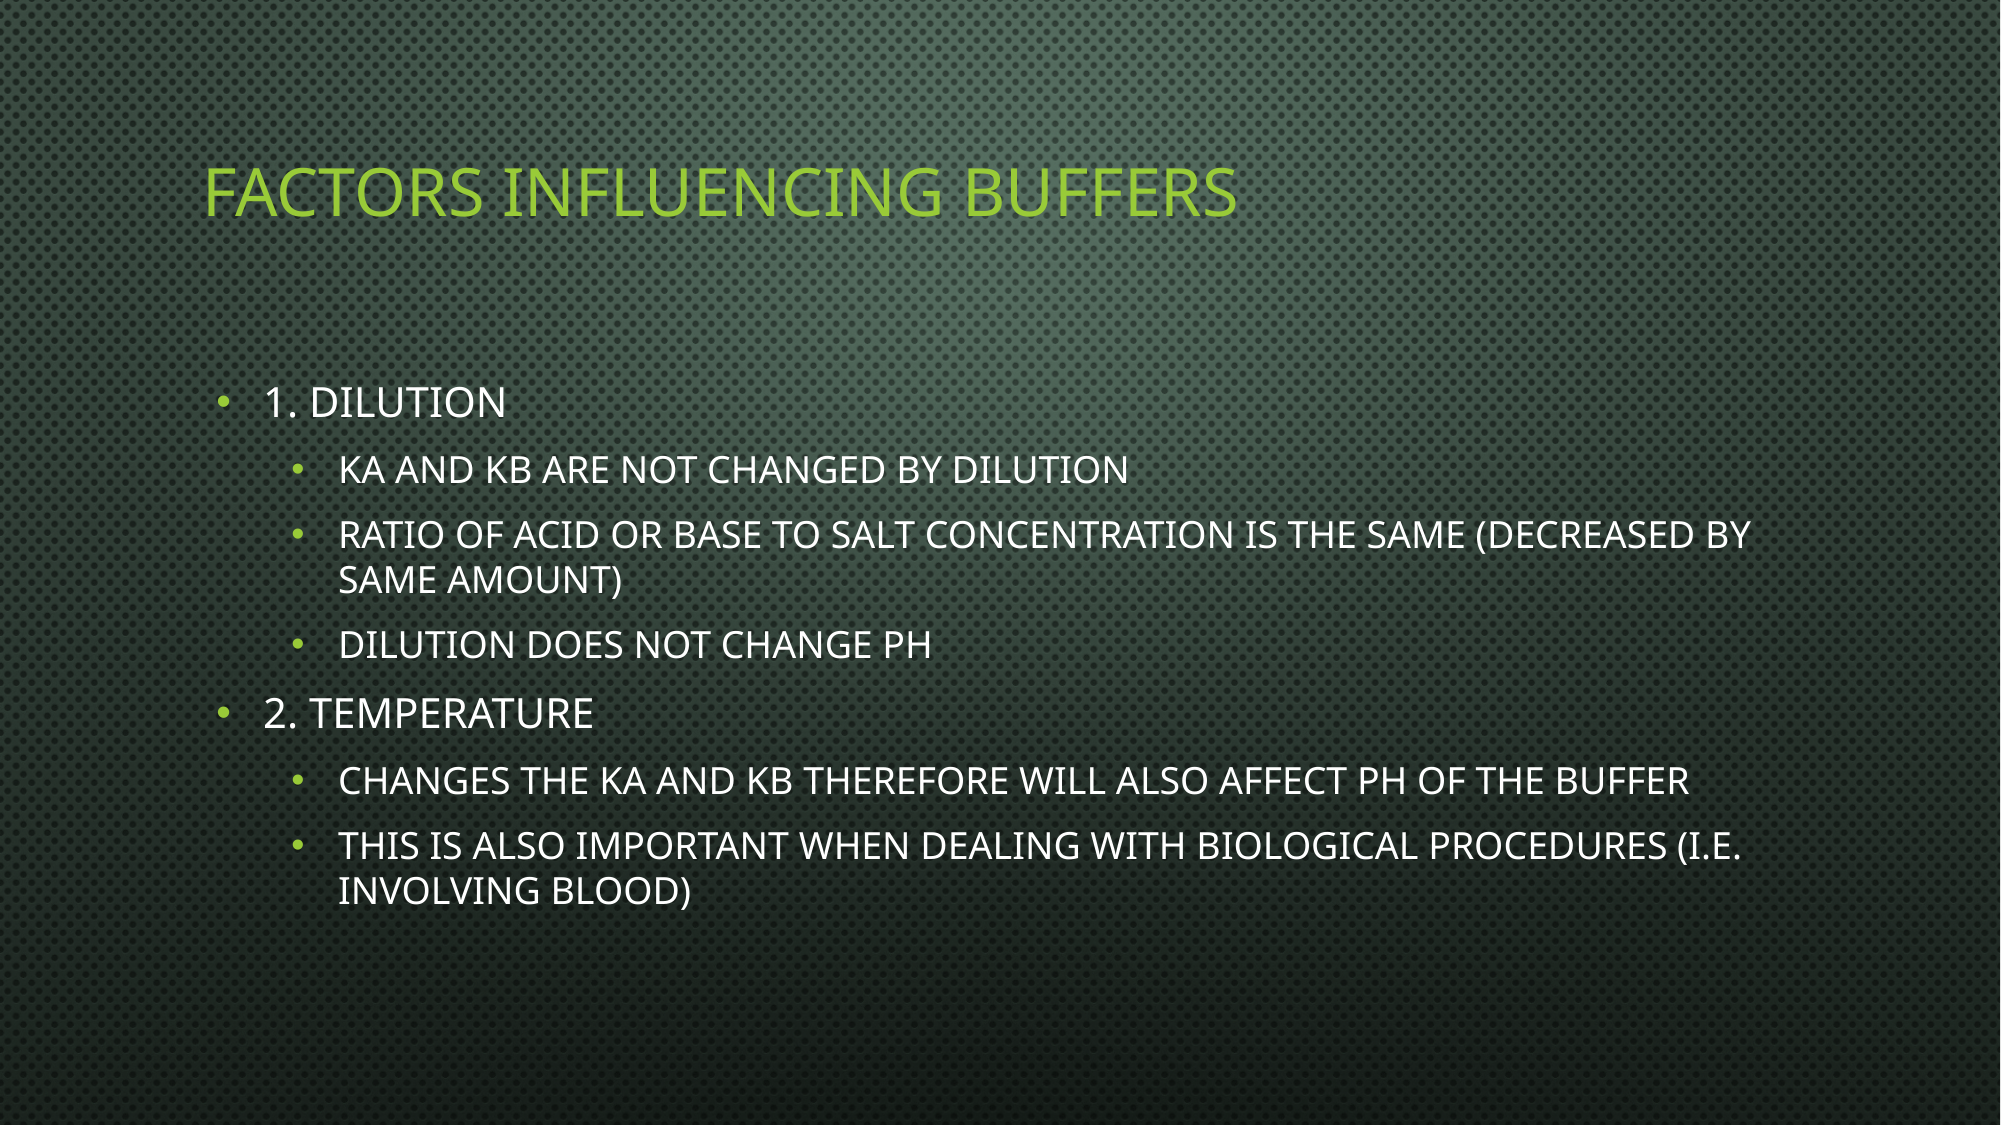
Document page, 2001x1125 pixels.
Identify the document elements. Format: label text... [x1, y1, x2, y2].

list 1. Dilution Ka and Kb are not changed by dilution Ratio of acid or base to salt concentration is the same (decreased by same amount) Dilution does not change pH 2. Temperature Changes the Ka and Kb therefore will also affect pH of the buffer This is also important when dealing with biological procedures (i.e. involving blood) [201, 278, 1841, 1010]
title Factors influencing buffers [187, 99, 1813, 279]
